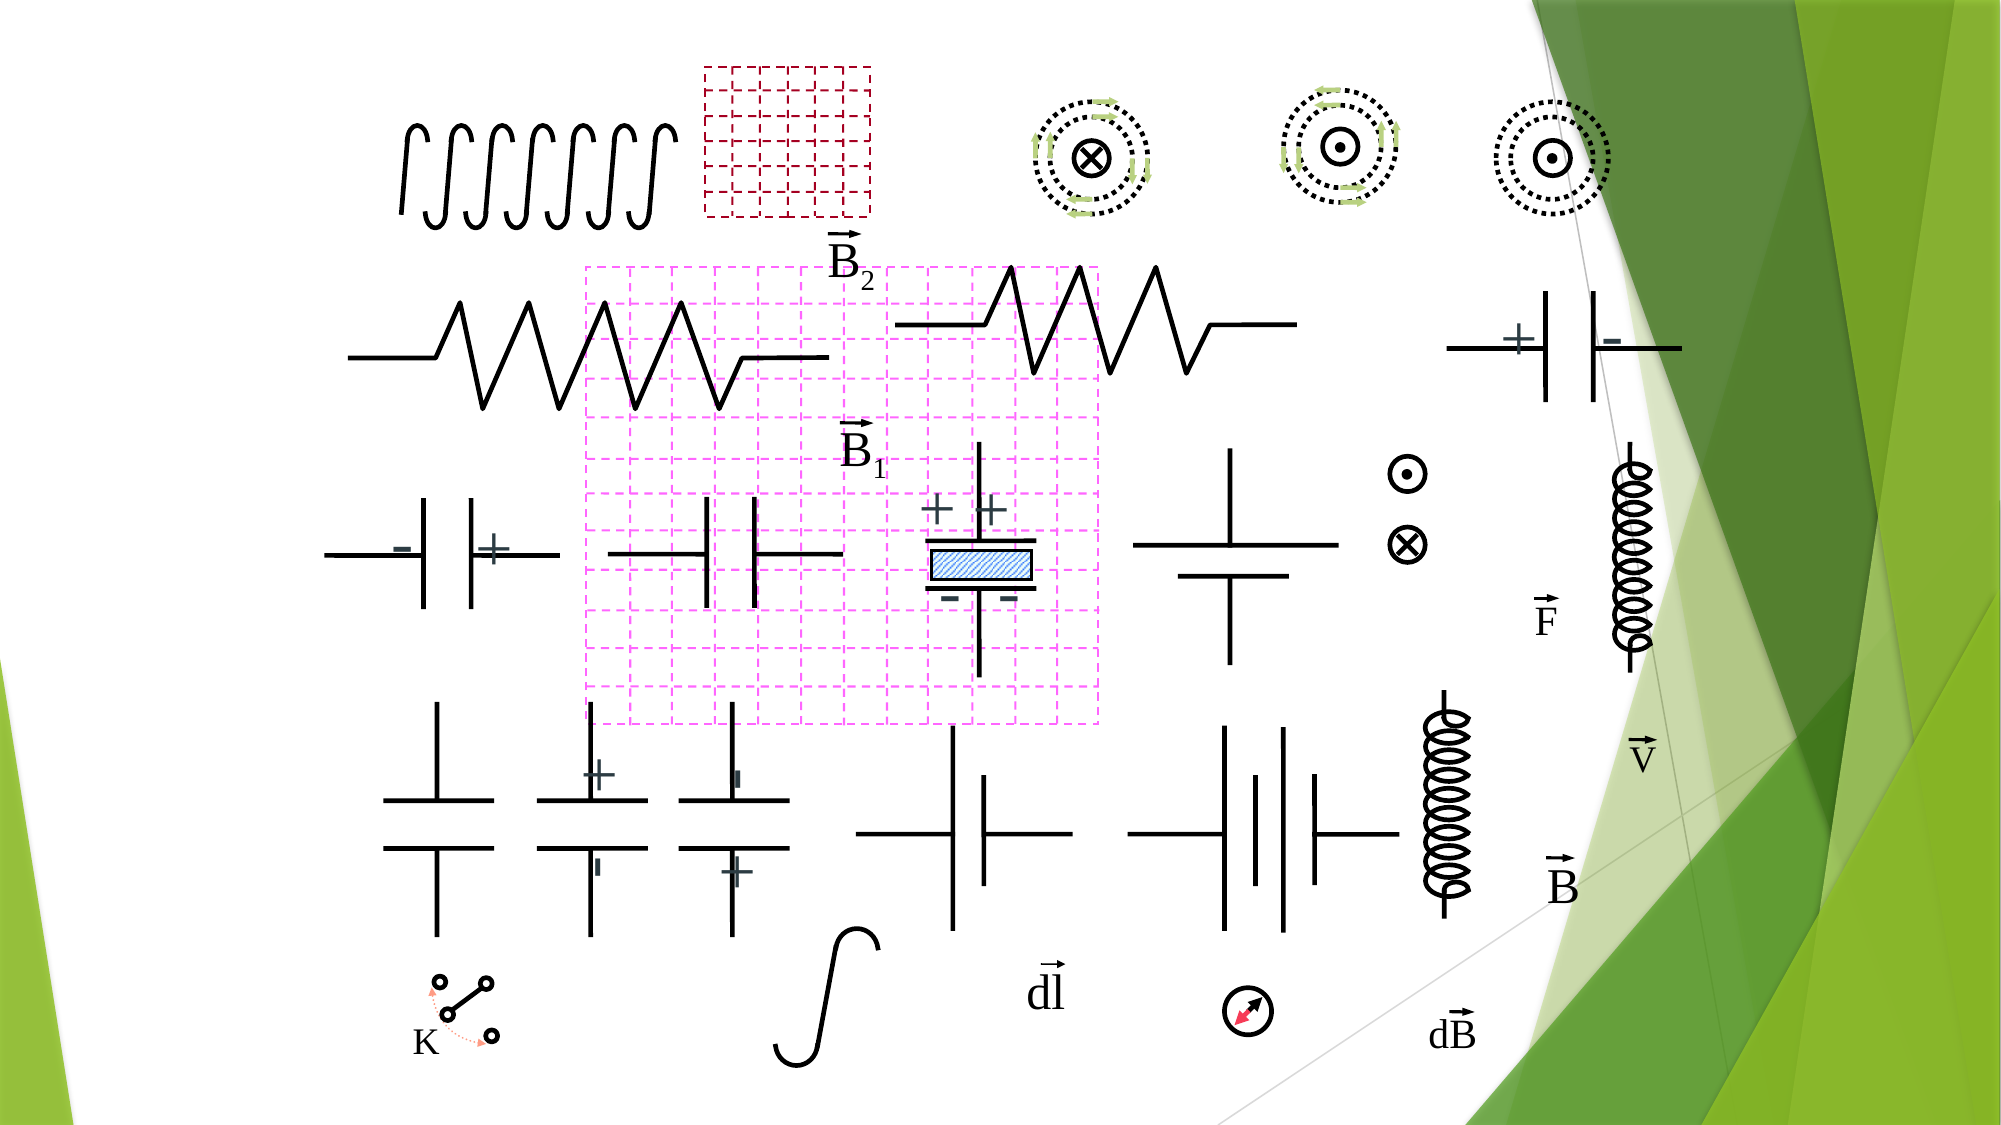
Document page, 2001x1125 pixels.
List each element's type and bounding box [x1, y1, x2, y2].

text_box [774, 928, 879, 1067]
text_box [716, 761, 852, 878]
text_box [350, 302, 581, 409]
text_box [704, 65, 871, 218]
text_box [1389, 526, 1426, 563]
text_box [1495, 101, 1609, 215]
text_box [397, 975, 499, 1071]
text_box [857, 727, 1071, 930]
text_box [1412, 998, 1493, 1066]
text_box [1129, 455, 1343, 658]
text_box [1283, 89, 1397, 203]
text_box [1223, 987, 1273, 1036]
text_box [1531, 845, 1596, 922]
text_box [322, 765, 476, 874]
text_box [1424, 691, 1469, 917]
text_box [1011, 951, 1082, 1028]
text_box [1613, 443, 1651, 671]
text_box [1034, 101, 1149, 215]
text_box [810, 219, 893, 296]
text_box [585, 266, 1100, 726]
text_box [1519, 585, 1574, 652]
text_box [1448, 282, 1681, 401]
text_box [326, 491, 559, 608]
text_box [1129, 727, 1398, 931]
text_box [893, 443, 1045, 676]
text_box [1389, 455, 1426, 493]
text_box [397, 124, 677, 229]
text_box [609, 498, 842, 606]
text_box [1106, 267, 1295, 374]
text_box [1613, 727, 1673, 789]
text_box [822, 408, 905, 485]
text_box [481, 760, 714, 879]
